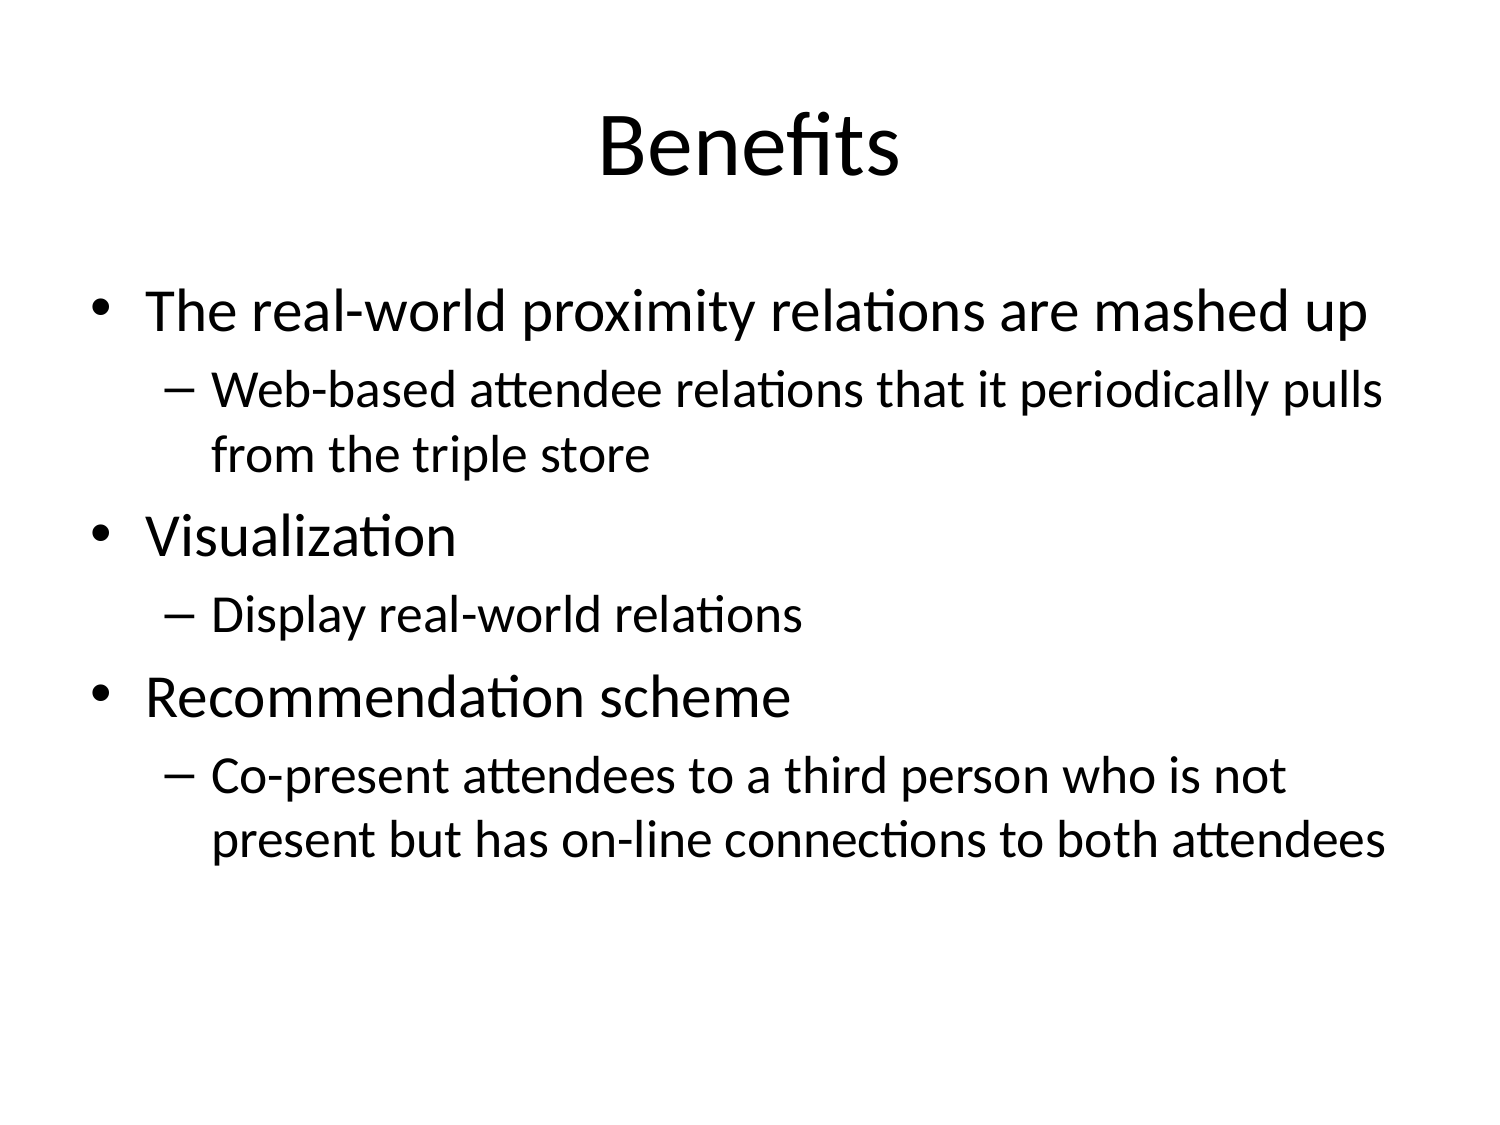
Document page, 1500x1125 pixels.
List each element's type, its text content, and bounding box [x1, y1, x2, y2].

title Benefits [75, 45, 1425, 233]
list The real-world proximity relations are mashed up Web-based attendee relations that it periodically pulls from the triple store Visualization Display real-world relations Recommendation scheme Co-present attendees to a third person who is not present but has on-line connections to both attendees [75, 262, 1425, 1005]
